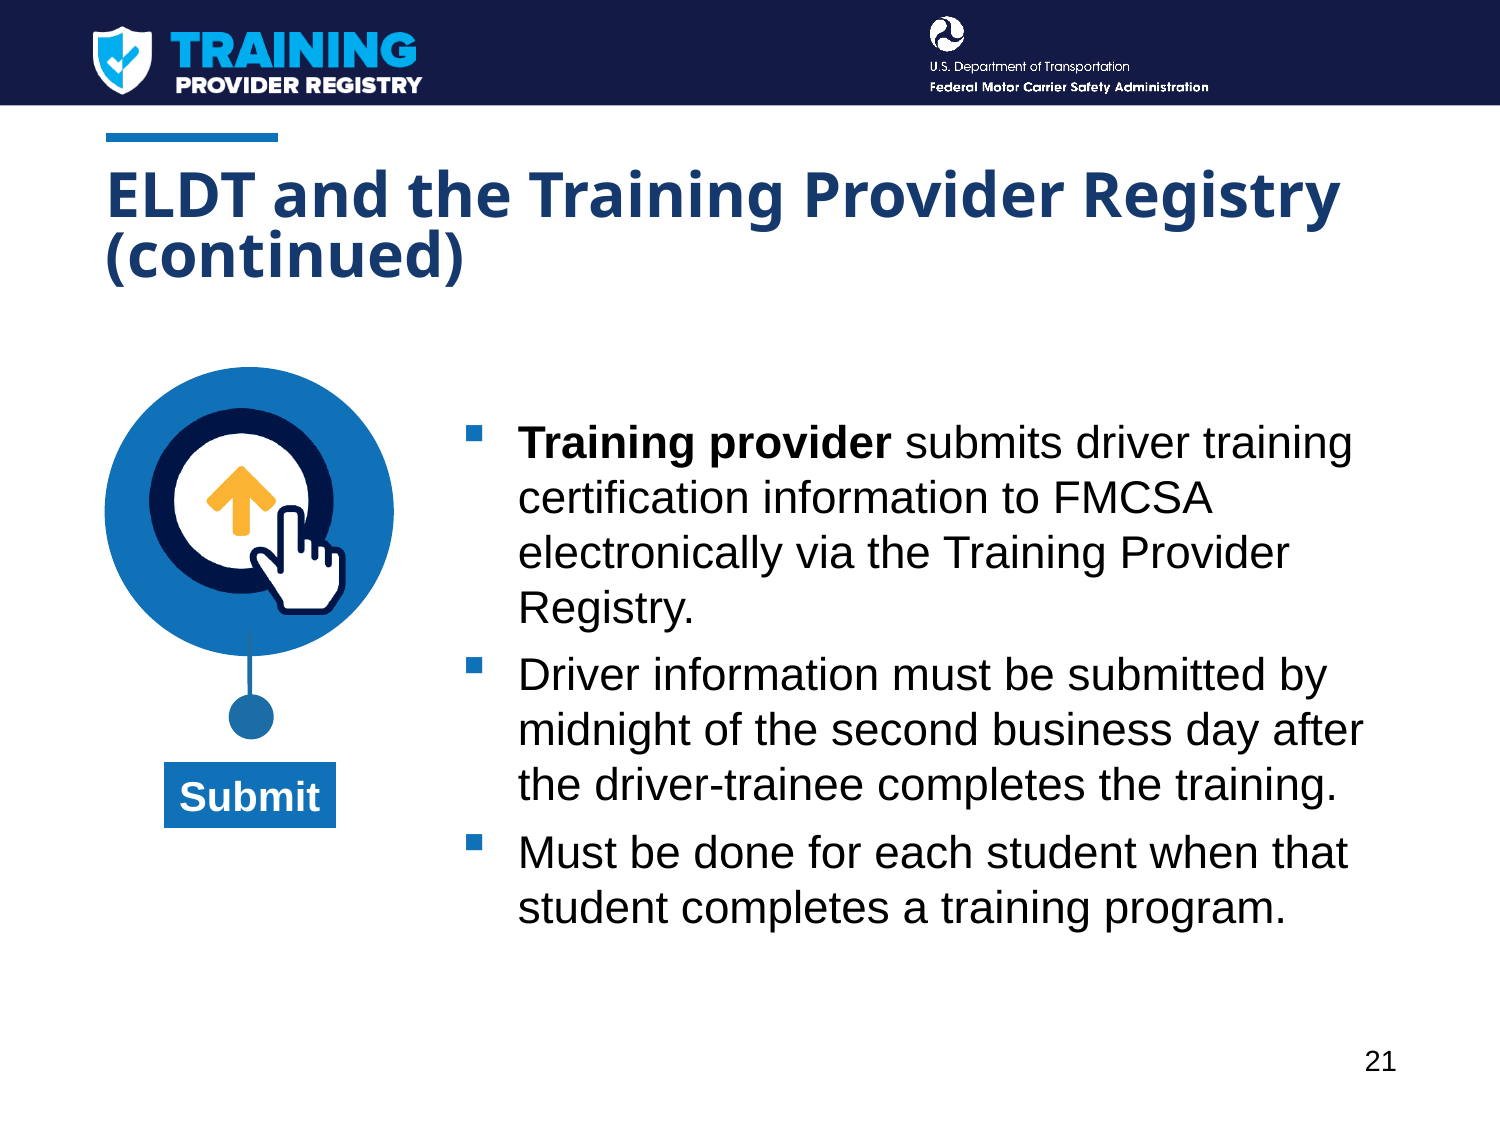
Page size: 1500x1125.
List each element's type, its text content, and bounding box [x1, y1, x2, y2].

picture [924, 11, 1213, 98]
title ELDT and the Training Provider Registry (continued) [105, 169, 1395, 250]
picture [85, 20, 438, 106]
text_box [106, 368, 392, 655]
slide_number 21 [1362, 1042, 1417, 1114]
text_box Submit [164, 762, 336, 828]
text_box Training provider submits driver training certification information to FMCSA electronically via the Training Provider Registry. Driver information must be submitted by midnight of the second business day after the driver-trainee completes the training. Must be done for each student when that student completes a training program. [461, 412, 1395, 933]
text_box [228, 631, 274, 740]
